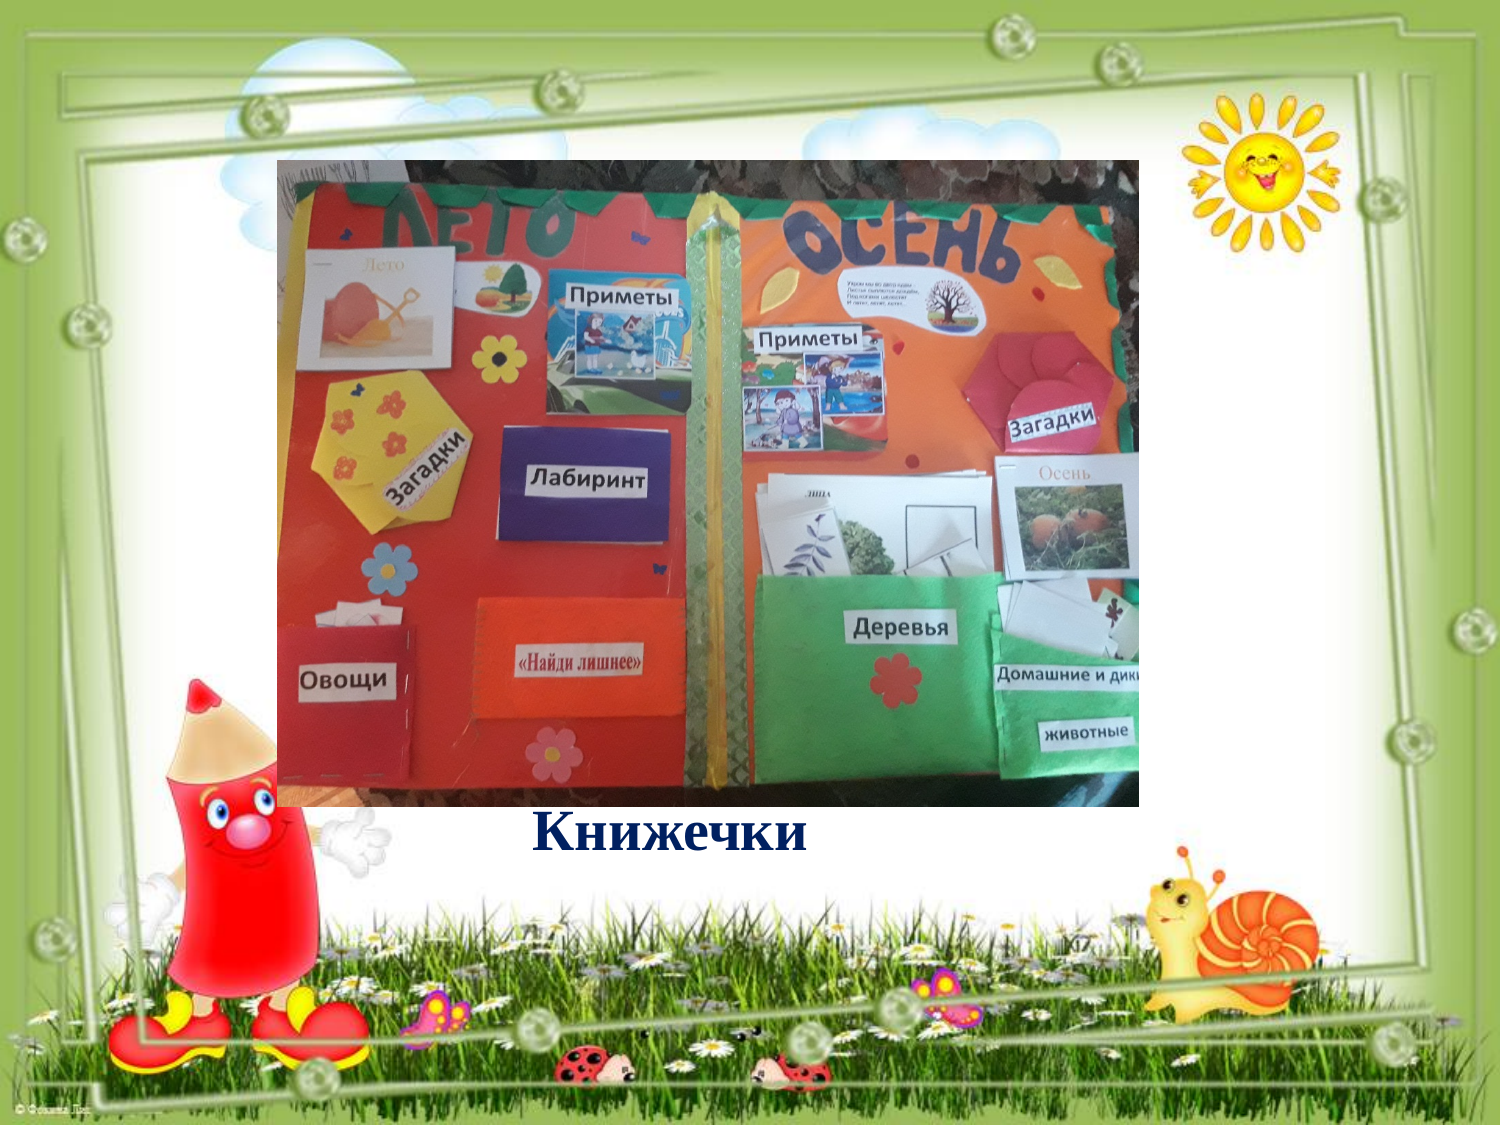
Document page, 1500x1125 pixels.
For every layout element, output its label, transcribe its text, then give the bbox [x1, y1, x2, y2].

picture [0, 0, 1500, 1125]
text_box Книжечки [492, 816, 849, 870]
title Элементы [75, 128, 1425, 233]
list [277, 160, 1139, 807]
